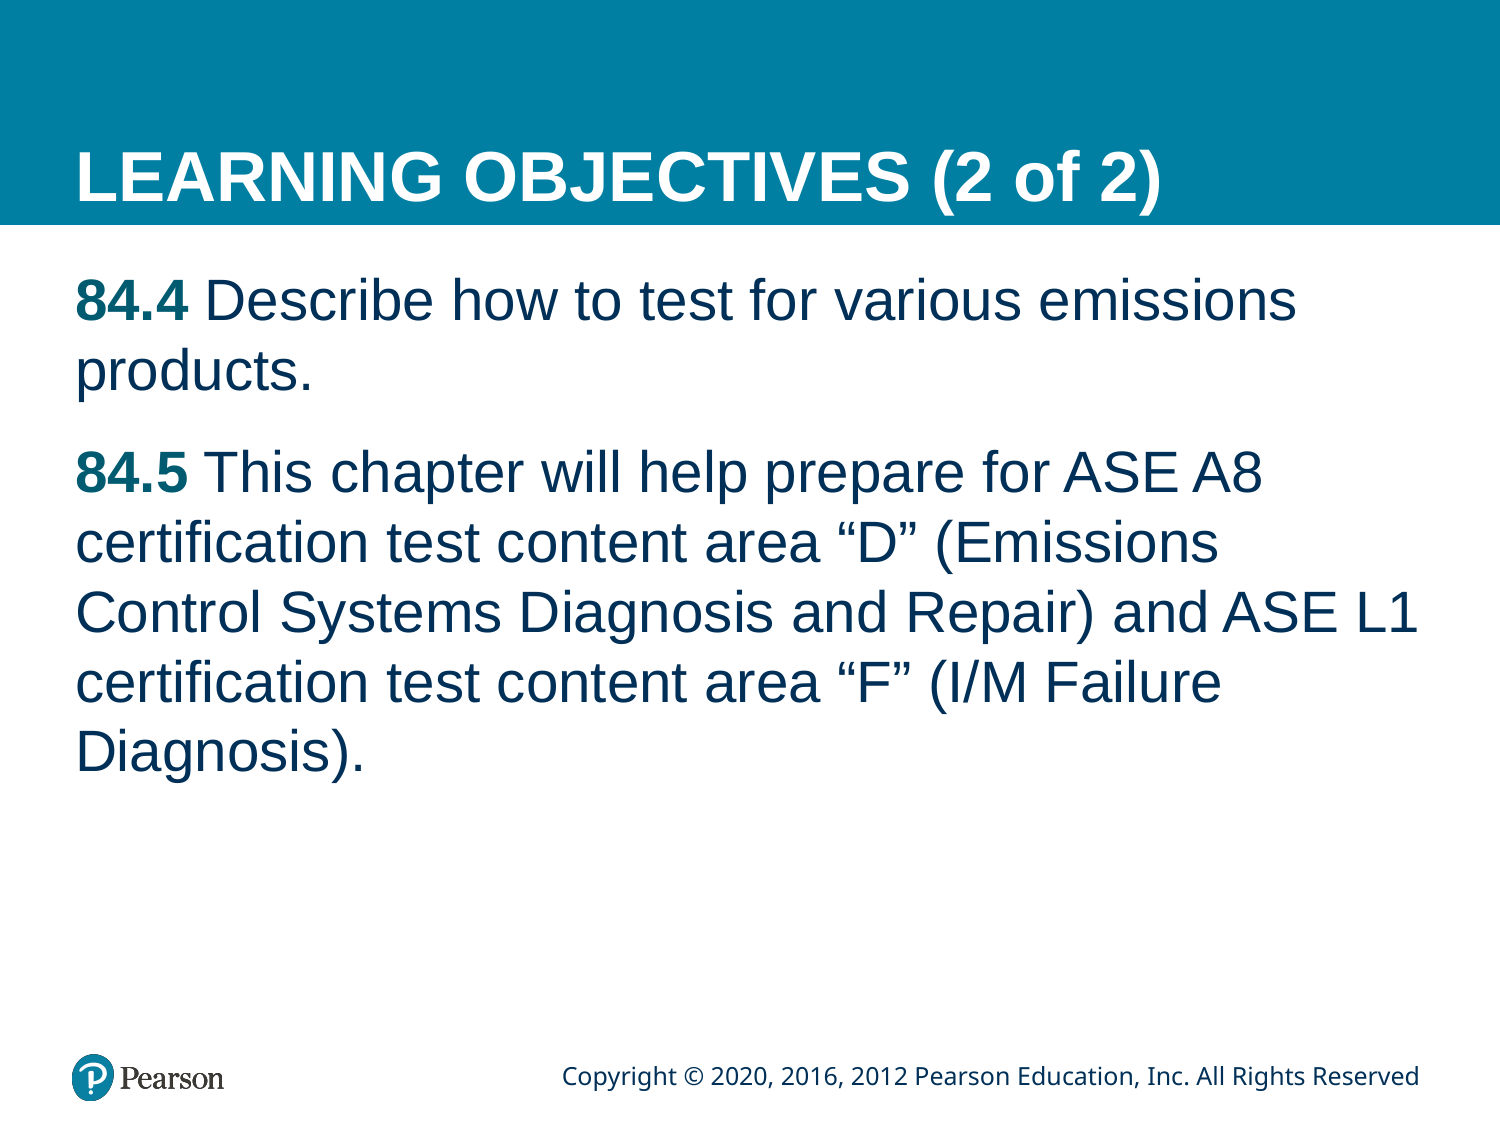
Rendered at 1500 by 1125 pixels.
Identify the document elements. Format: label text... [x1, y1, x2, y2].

picture [72, 1088, 83, 1101]
picture [80, 1063, 106, 1088]
picture [72, 1054, 87, 1070]
picture [98, 1054, 224, 1101]
list 84.4 Describe how to test for various emissions products. 84.5 This chapter will help prepare for ASE A8 certification test content area “D” (Emissions Control Systems Diagnosis and Repair) and ASE L1 certification test content area “F” (I/M Failure Diagnosis). [75, 262, 1425, 1005]
title LEARNING OBJECTIVES (2 of 2) [75, 35, 1425, 216]
